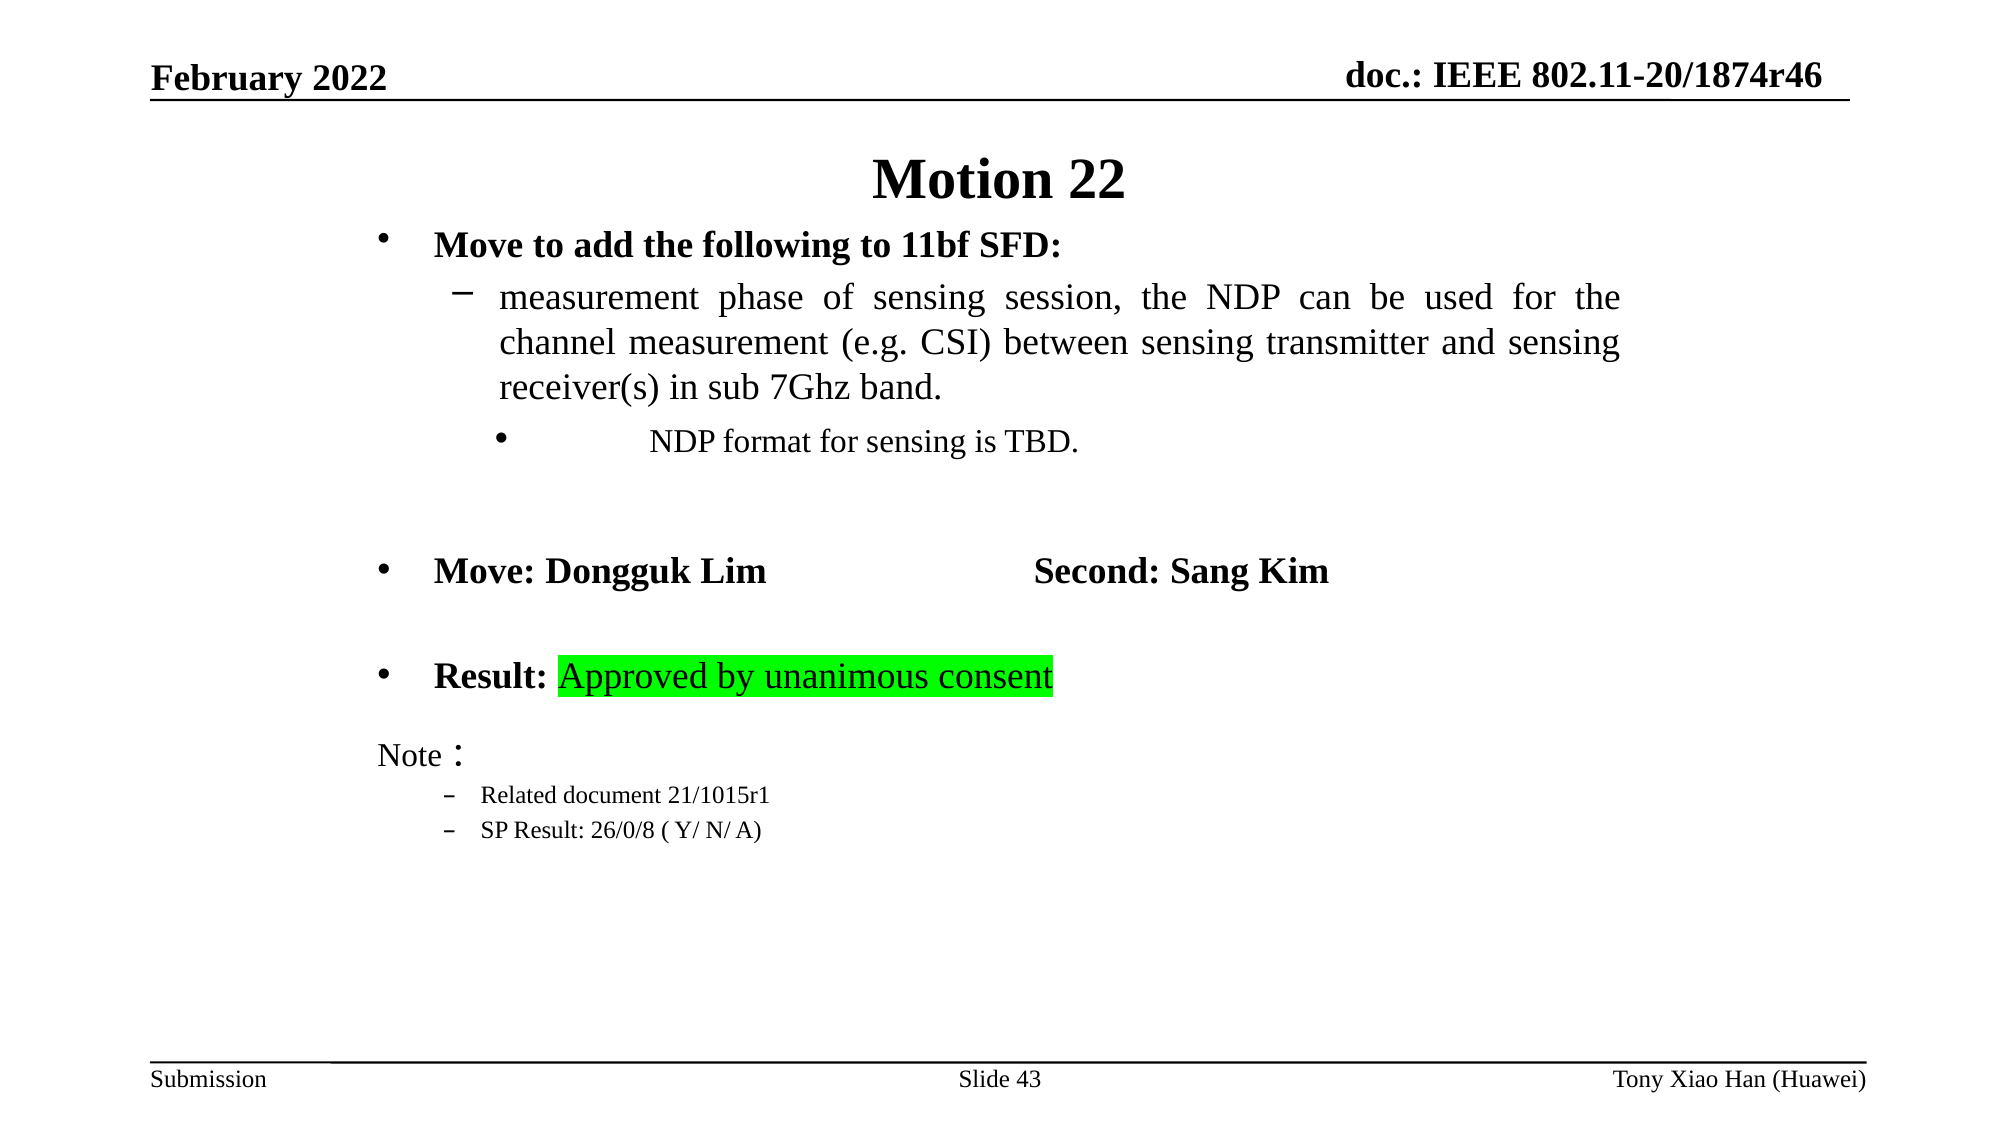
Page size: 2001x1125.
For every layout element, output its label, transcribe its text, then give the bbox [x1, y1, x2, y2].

text_box Motion 22 [362, 87, 1638, 212]
text_box Move to add the following to 11bf SFD: measurement phase of sensing session, the NDP can be used for the channel measurement (e.g. CSI) between sensing transmitter and sensing receiver(s) in sub 7Ghz band. NDP format for sensing is TBD. Move: Dongguk Lim Second: Sang Kim Result: Approved by unanimous consent Note： Related document 21/1015r1 SP Result: 26/0/8 ( Y/ N/ A) [362, 212, 1638, 975]
